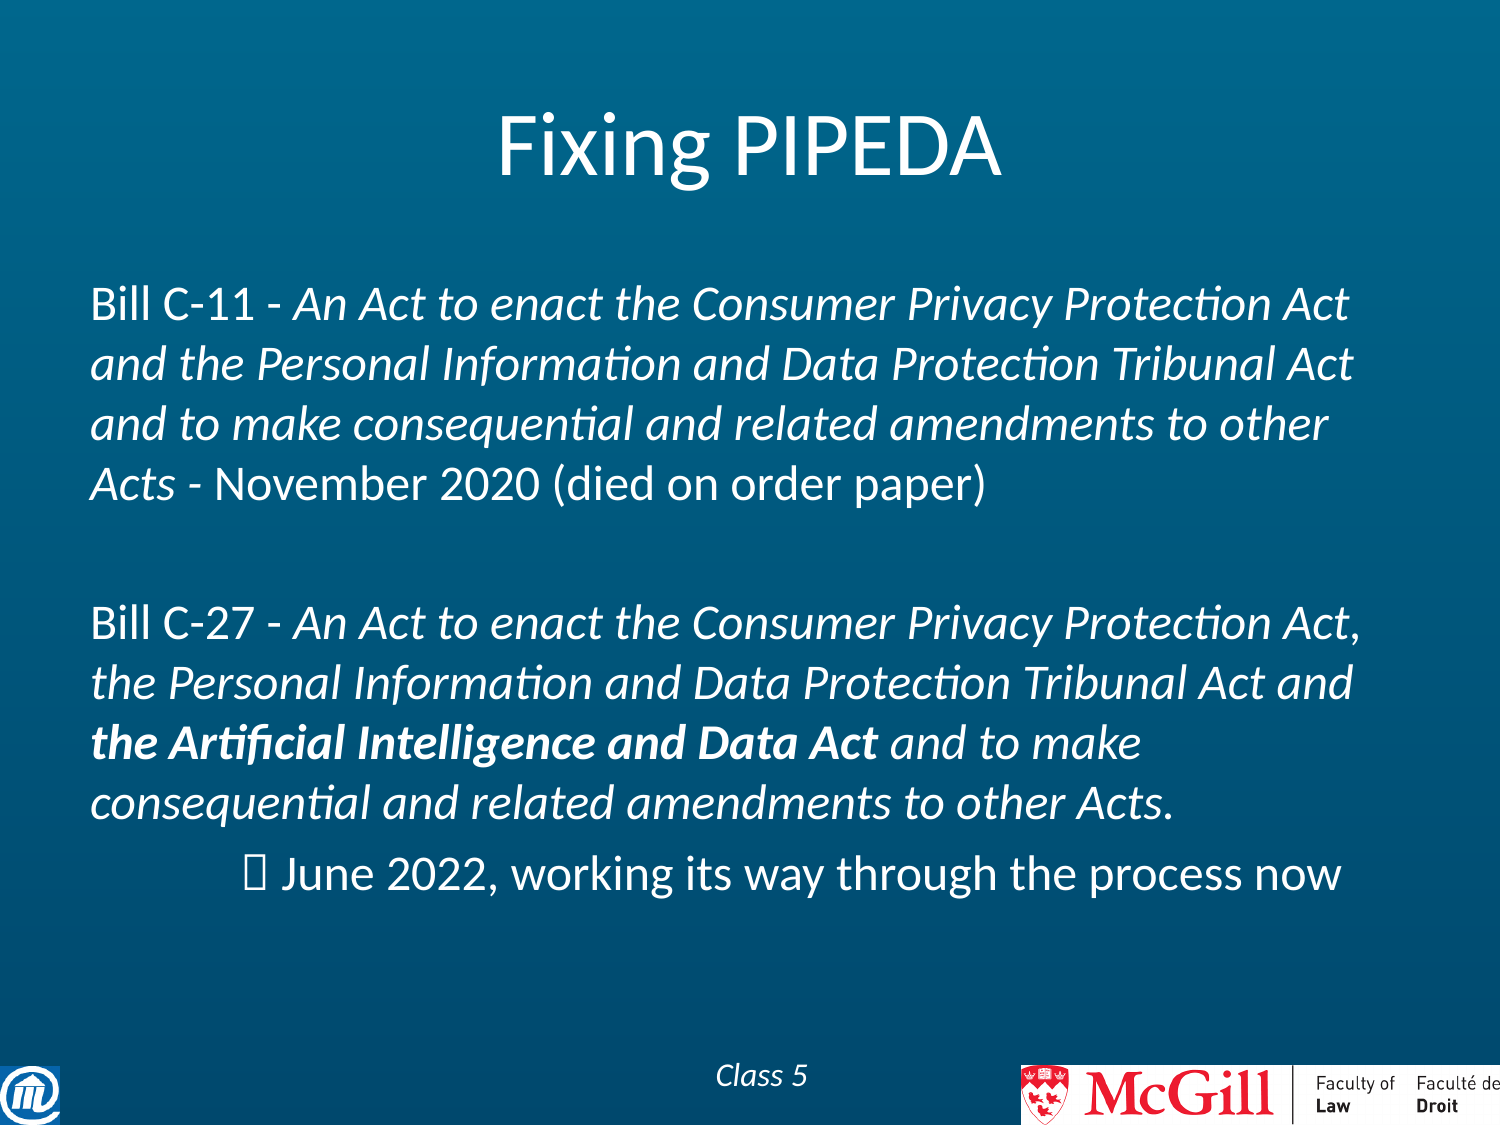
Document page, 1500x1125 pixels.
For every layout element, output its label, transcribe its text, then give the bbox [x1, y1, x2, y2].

footer Class 5 [490, 1042, 1034, 1103]
picture [1022, 1066, 1500, 1125]
title Fixing PIPEDA [75, 45, 1425, 233]
list Bill C-11 - An Act to enact the Consumer Privacy Protection Act and the Personal Information and Data Protection Tribunal Act and to make consequential and related amendments to other Acts - November 2020 (died on order paper) Bill C-27 - An Act to enact the Consumer Privacy Protection Act, the Personal Information and Data Protection Tribunal Act and the Artificial Intelligence and Data Act and to make consequential and related amendments to other Acts.  June 2022, working its way through the process now [75, 262, 1425, 1005]
picture [0, 1067, 59, 1125]
